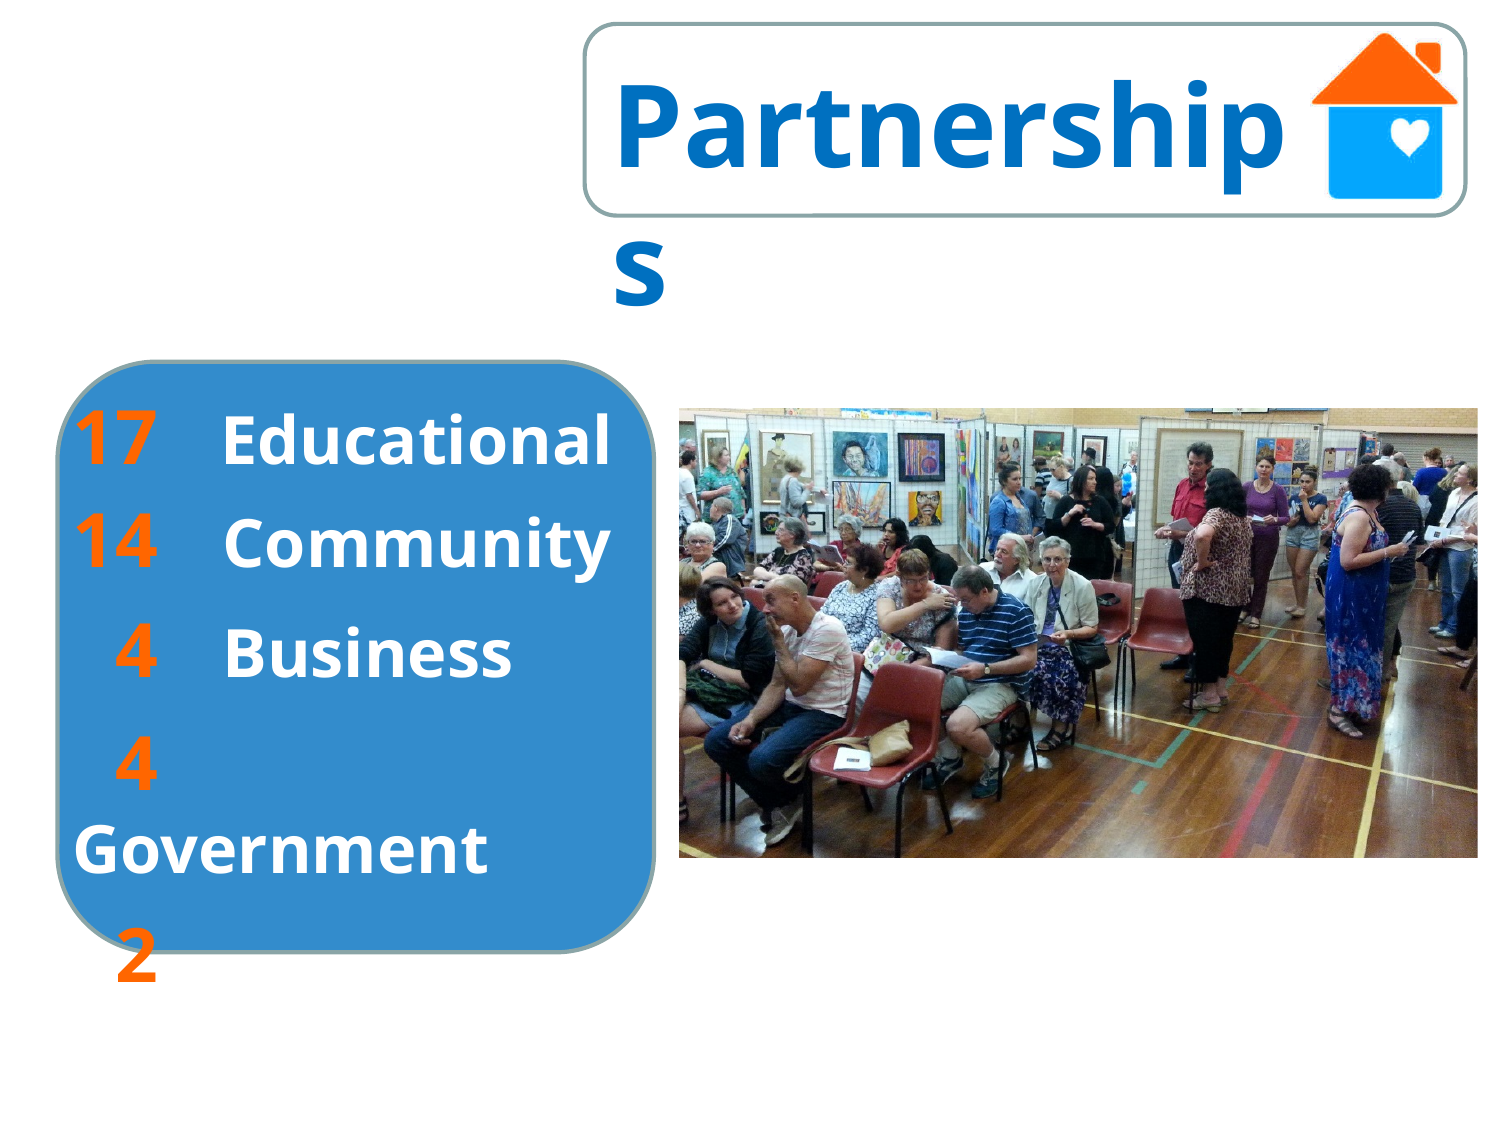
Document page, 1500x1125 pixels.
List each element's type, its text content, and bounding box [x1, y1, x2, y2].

picture [678, 408, 1478, 859]
text_box [1323, 209, 1457, 218]
picture [1310, 31, 1460, 201]
text_box 17 Educational 14 Community 4 Business 4 Government 2 Employment [57, 337, 654, 1087]
text_box [1464, 40, 1468, 199]
text_box Partnerships [596, 46, 1323, 336]
text_box [582, 21, 1455, 211]
